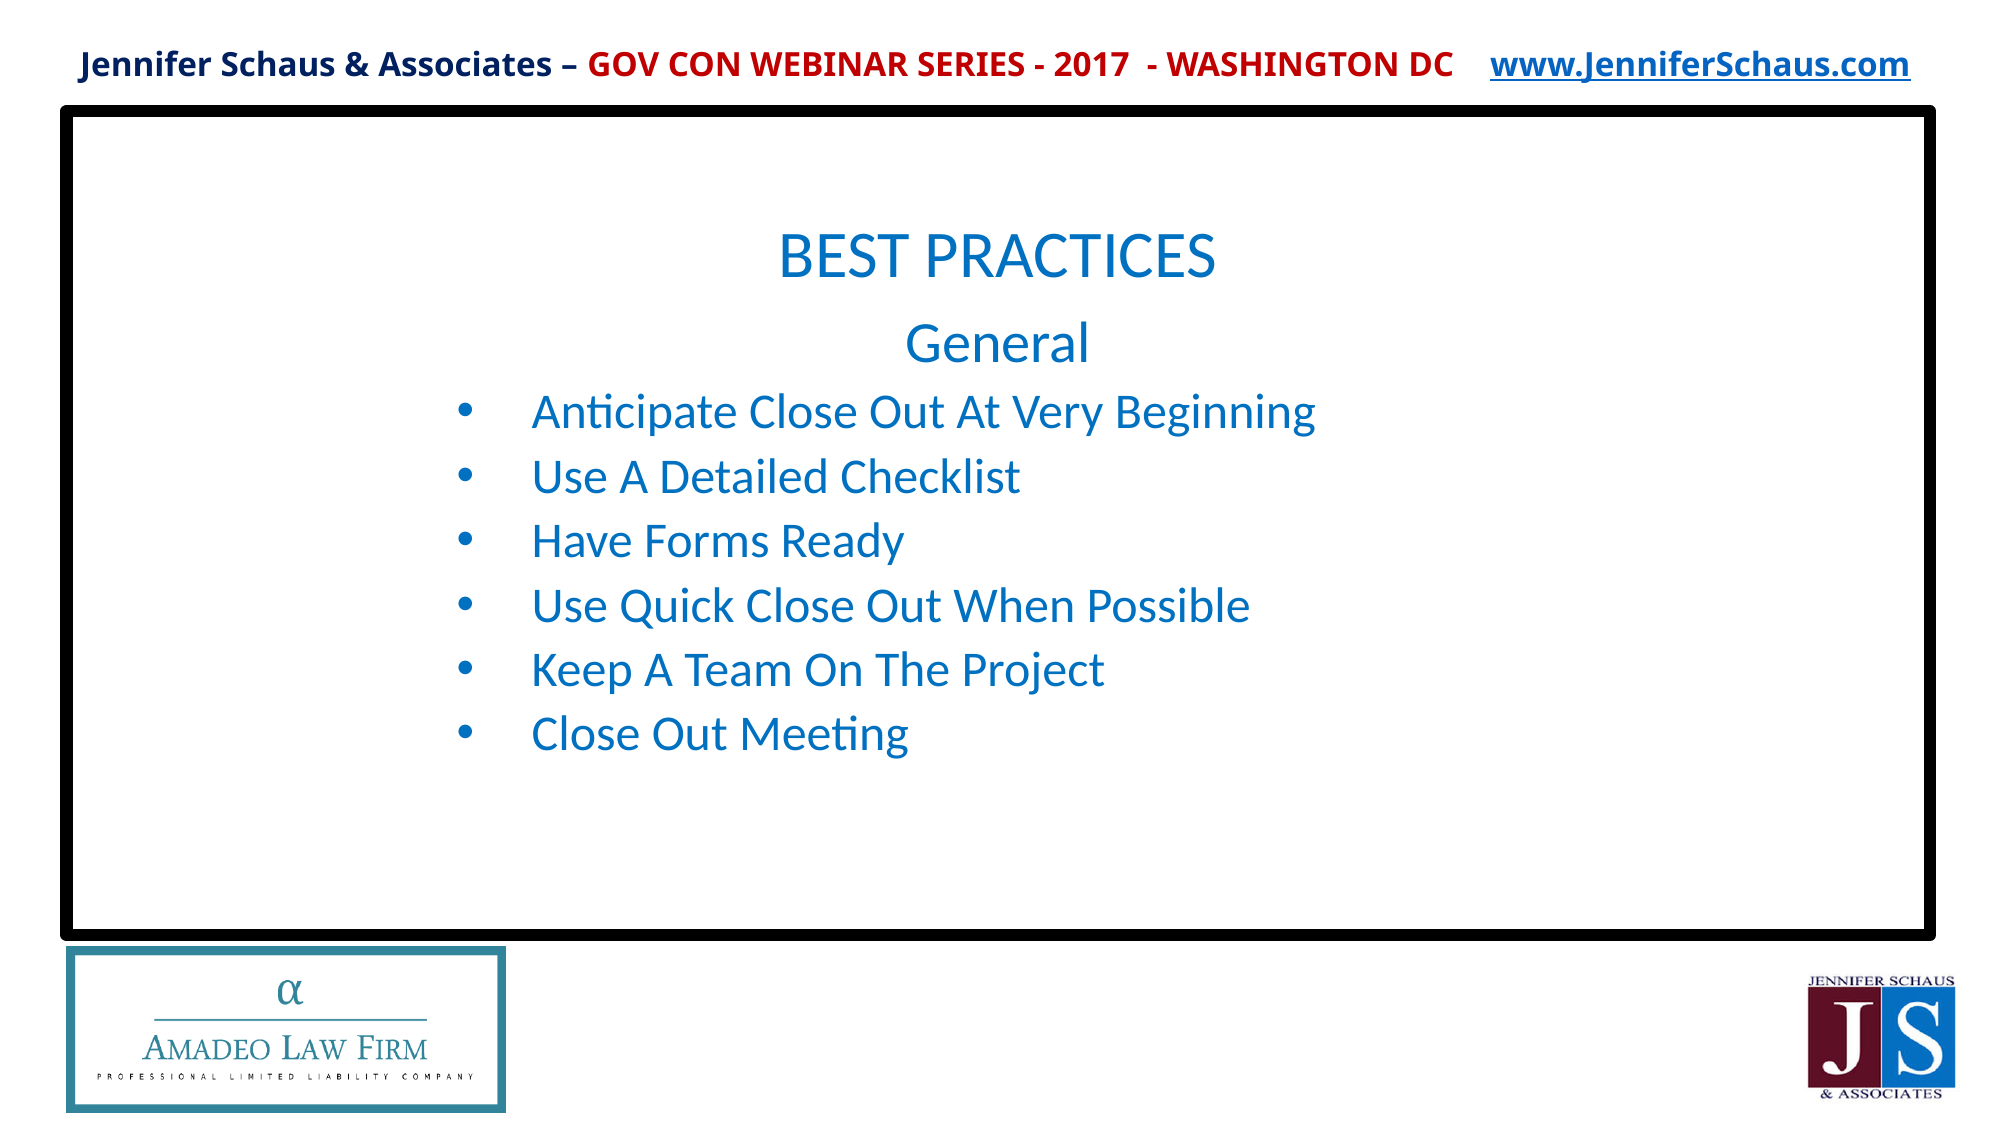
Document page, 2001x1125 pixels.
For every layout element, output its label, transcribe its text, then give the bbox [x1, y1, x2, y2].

picture [1789, 961, 1973, 1113]
picture [66, 946, 506, 1113]
subtitle BEST PRACTICES General Anticipate Close Out At Very Beginning Use A Detailed Checklist Have Forms Ready Use Quick Close Out When Possible Keep A Team On The Project Close Out Meeting [66, 111, 1930, 935]
title Jennifer Schaus & Associates – GOV CON WEBINAR SERIES - 2017 - WASHINGTON DC www.JenniferSchaus.com [27, 22, 1973, 92]
